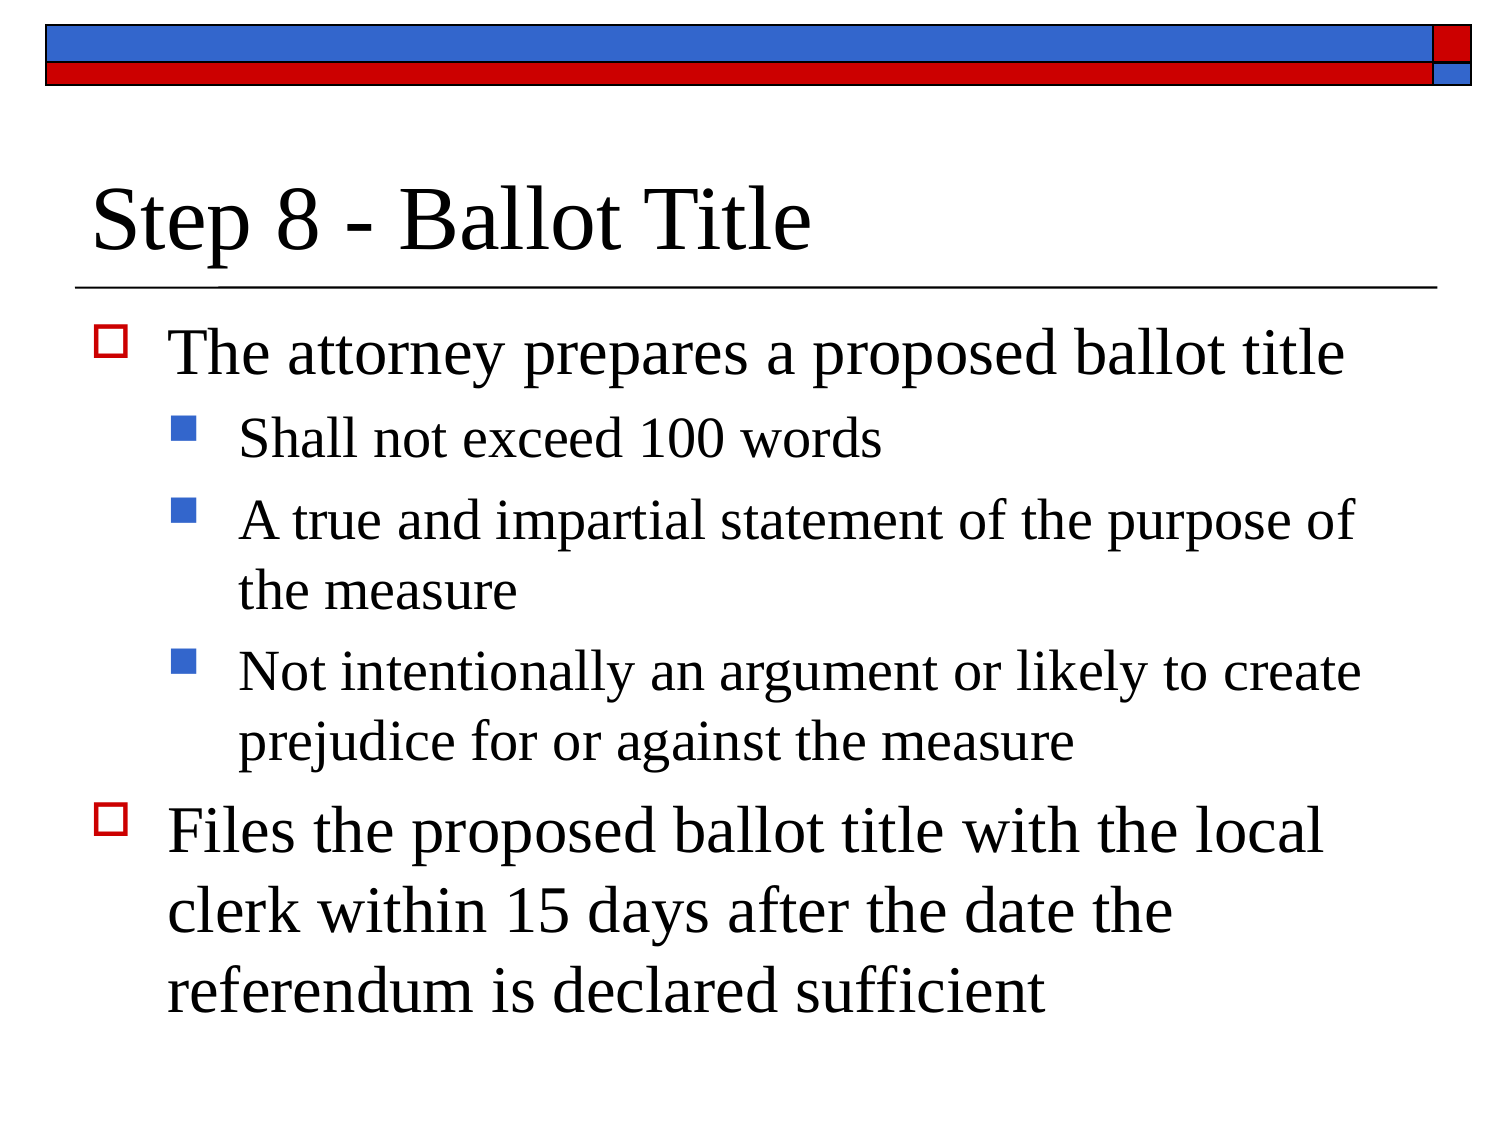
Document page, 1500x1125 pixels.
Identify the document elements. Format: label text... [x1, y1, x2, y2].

title Step 8 - Ballot Title [74, 87, 1426, 276]
list The attorney prepares a proposed ballot title Shall not exceed 100 words A true and impartial statement of the purpose of the measure Not intentionally an argument or likely to create prejudice for or against the measure Files the proposed ballot title with the local clerk within 15 days after the date the referendum is declared sufficient [74, 299, 1426, 1006]
